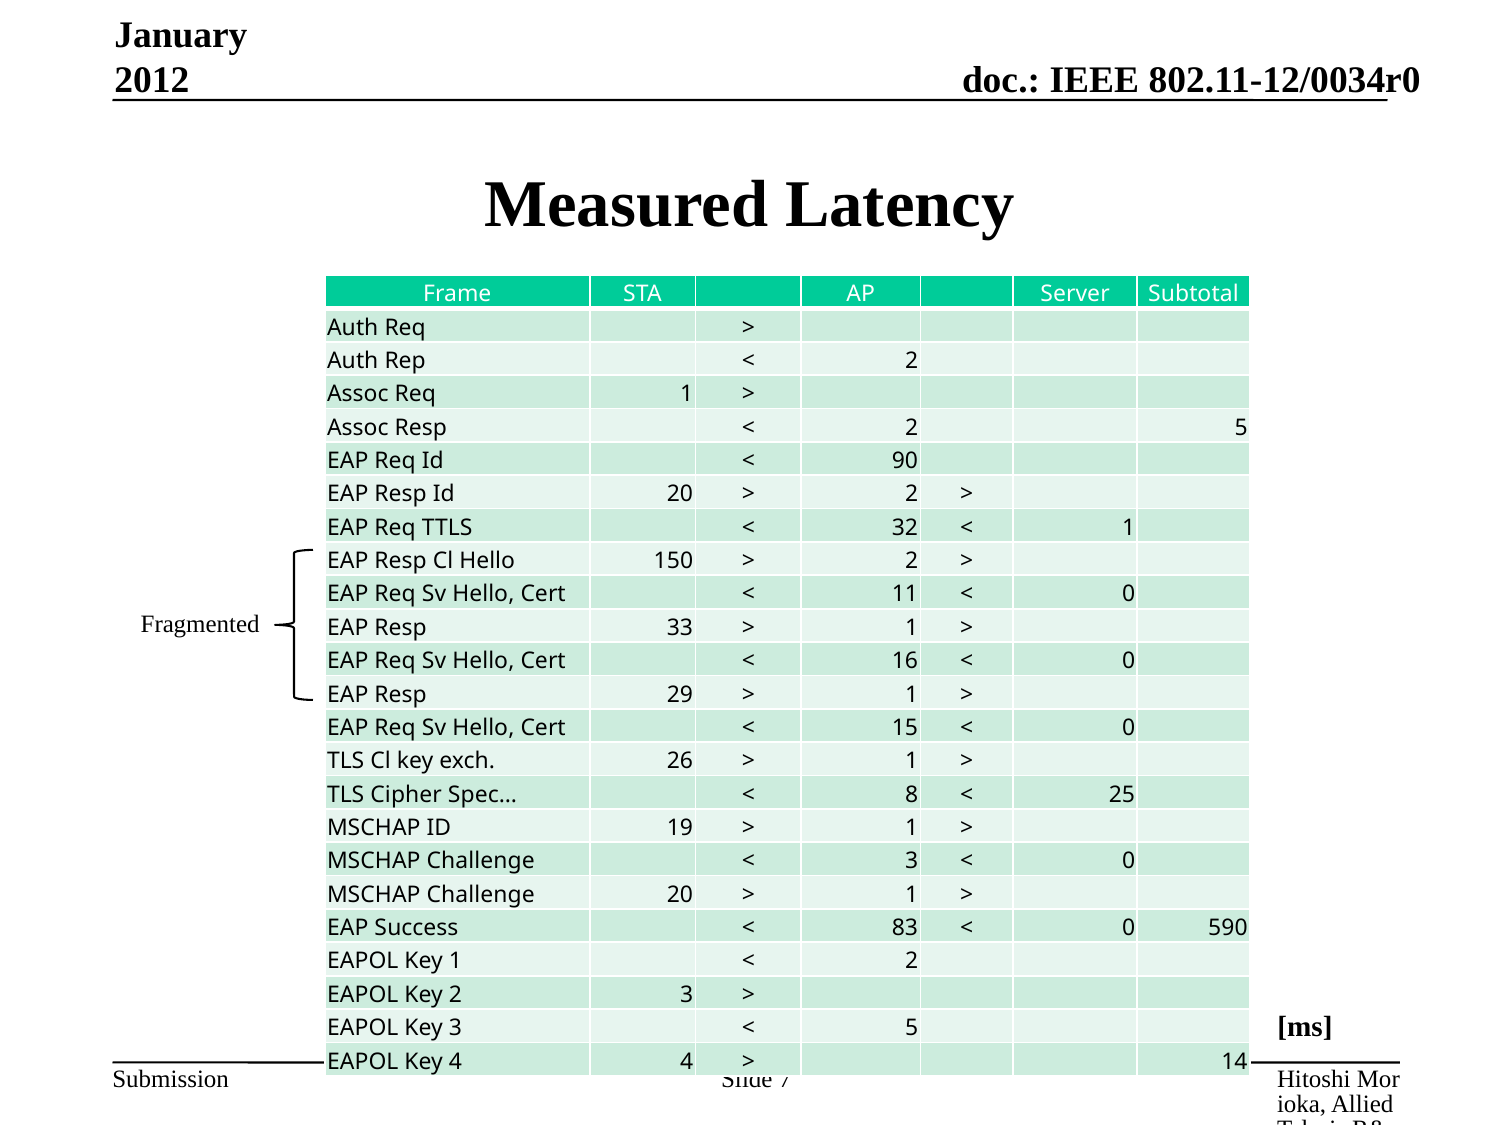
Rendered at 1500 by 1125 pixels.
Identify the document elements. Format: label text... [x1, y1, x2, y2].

table_cell [591, 943, 695, 975]
table_cell > [921, 876, 1012, 908]
table_cell [1138, 810, 1249, 841]
table_cell EAP Success [326, 910, 589, 941]
table_cell [1138, 943, 1249, 975]
table_cell 20 [591, 876, 695, 908]
table_cell 5 [802, 1010, 920, 1042]
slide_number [114, 54, 272, 101]
table_cell 1 [802, 743, 920, 775]
table_cell < [696, 443, 800, 474]
table_cell MSCHAP Challenge [326, 843, 589, 875]
table_cell 15 [802, 710, 920, 741]
table_cell EAP Req TTLS [326, 509, 589, 541]
table_cell [921, 409, 1012, 441]
table_cell [591, 843, 695, 875]
table_header Server [1014, 276, 1136, 306]
table_cell [1014, 343, 1136, 374]
table_cell < [696, 409, 800, 441]
table_cell [1138, 443, 1249, 474]
table_cell < [921, 576, 1012, 608]
table_cell [1014, 810, 1136, 841]
table_cell [1138, 710, 1249, 741]
table_cell 14 [1138, 1043, 1249, 1075]
table_cell [591, 509, 695, 541]
table_cell [591, 643, 695, 675]
table_cell [591, 443, 695, 474]
table_cell [802, 376, 920, 408]
footer Hitoshi Morioka, Allied Telesis R&D Center [1276, 1061, 1402, 1093]
table_cell [1138, 543, 1249, 574]
table_cell [921, 1010, 1012, 1042]
table_cell [591, 776, 695, 808]
table_cell EAP Req Sv Hello, Cert [326, 643, 589, 675]
table_cell < [696, 643, 800, 675]
table_cell Assoc Resp [326, 409, 589, 441]
table_cell [921, 943, 1012, 975]
table_cell [1138, 977, 1249, 1008]
table_cell 1 [802, 676, 920, 708]
table_cell < [696, 710, 800, 741]
table_cell > [696, 1043, 800, 1075]
table_cell [591, 409, 695, 441]
table_cell [591, 710, 695, 741]
table_cell > [696, 610, 800, 641]
table_cell [1138, 376, 1249, 408]
table_cell 8 [802, 776, 920, 808]
table_cell EAP Resp [326, 676, 589, 708]
slide_number Slide 7 [712, 1077, 800, 1093]
table_cell > [921, 810, 1012, 841]
table_cell > [696, 743, 800, 775]
table_cell TLS Cipher Spec… [326, 776, 589, 808]
table_cell [591, 576, 695, 608]
table_cell [1138, 311, 1249, 341]
table_cell 2 [802, 543, 920, 574]
table_cell > [696, 311, 800, 341]
text_box Fragmented [125, 600, 275, 645]
table_cell 2 [802, 343, 920, 374]
table_cell EAP Req Id [326, 443, 589, 474]
table_cell < [696, 910, 800, 941]
table_cell < [921, 776, 1012, 808]
table_cell > [696, 977, 800, 1008]
table_cell EAPOL Key 2 [326, 977, 589, 1008]
table_cell [1014, 1010, 1136, 1042]
table_cell [1138, 1010, 1249, 1042]
table_cell [1138, 610, 1249, 641]
table_cell 150 [591, 543, 695, 574]
table_cell 83 [802, 910, 920, 941]
table_cell [802, 1043, 920, 1075]
table_cell < [696, 509, 800, 541]
table_cell [591, 1010, 695, 1042]
table_header [921, 276, 1012, 306]
table_header STA [591, 276, 695, 306]
table_cell [1014, 610, 1136, 641]
table_cell [1014, 376, 1136, 408]
table_cell [1014, 476, 1136, 508]
table_cell < [696, 343, 800, 374]
table_cell EAP Resp Id [326, 476, 589, 508]
table_cell > [696, 676, 800, 708]
table_cell [1014, 977, 1136, 1008]
table_cell [1138, 676, 1249, 708]
table_cell 0 [1014, 843, 1136, 875]
table_cell [921, 977, 1012, 1008]
table_cell 1 [1014, 509, 1136, 541]
table_cell [1138, 343, 1249, 374]
table_cell < [921, 643, 1012, 675]
table_cell MSCHAP Challenge [326, 876, 589, 908]
table_cell 16 [802, 643, 920, 675]
table_cell 90 [802, 443, 920, 474]
table_cell < [696, 843, 800, 875]
table_cell [921, 376, 1012, 408]
table_cell EAP Req Sv Hello, Cert [326, 576, 589, 608]
table_cell < [696, 776, 800, 808]
table_cell [921, 1043, 1012, 1075]
table_cell [1014, 943, 1136, 975]
table_cell > [921, 676, 1012, 708]
table_header Frame [326, 276, 589, 306]
table_cell Auth Req [326, 311, 589, 341]
table_cell < [696, 1010, 800, 1042]
table_cell [591, 910, 695, 941]
table_cell EAP Req Sv Hello, Cert [326, 710, 589, 741]
table_cell 0 [1014, 710, 1136, 741]
table_cell TLS Cl key exch. [326, 743, 589, 775]
table_cell 1 [802, 876, 920, 908]
table_cell [921, 443, 1012, 474]
table_cell 2 [802, 943, 920, 975]
table_cell [1138, 476, 1249, 508]
table_cell 2 [802, 409, 920, 441]
table_cell [1138, 876, 1249, 908]
table_cell [1138, 743, 1249, 775]
table_cell 5 [1138, 409, 1249, 441]
table_cell < [696, 943, 800, 975]
table_cell [1014, 876, 1136, 908]
table_cell > [696, 810, 800, 841]
table_cell [591, 343, 695, 374]
table_cell [921, 343, 1012, 374]
table_cell EAPOL Key 4 [326, 1043, 589, 1075]
table_cell > [696, 476, 800, 508]
table_cell 0 [1014, 910, 1136, 941]
table_cell EAPOL Key 1 [326, 943, 589, 975]
table_cell > [921, 543, 1012, 574]
table_cell > [921, 743, 1012, 775]
table_cell < [921, 843, 1012, 875]
table_cell [1138, 643, 1249, 675]
table_cell [1014, 676, 1136, 708]
table_cell 590 [1138, 910, 1249, 941]
table_cell [1014, 443, 1136, 474]
table_cell Assoc Req [326, 376, 589, 408]
table_cell 4 [591, 1043, 695, 1075]
table_cell 20 [591, 476, 695, 508]
table_cell 1 [591, 376, 695, 408]
table_cell < [921, 710, 1012, 741]
table_cell [802, 977, 920, 1008]
table_cell 26 [591, 743, 695, 775]
table_cell 25 [1014, 776, 1136, 808]
table_cell EAPOL Key 3 [326, 1010, 589, 1042]
table_cell > [696, 376, 800, 408]
table_cell > [696, 876, 800, 908]
table_cell 1 [802, 610, 920, 641]
table_cell Auth Rep [326, 343, 589, 374]
table_cell [1014, 743, 1136, 775]
table_cell [591, 311, 695, 341]
table_cell < [921, 910, 1012, 941]
table_cell [802, 311, 920, 341]
table_cell 11 [802, 576, 920, 608]
table_cell 29 [591, 676, 695, 708]
table_cell < [696, 576, 800, 608]
table_cell 3 [802, 843, 920, 875]
table_header [696, 276, 800, 306]
table_cell [1014, 543, 1136, 574]
table_cell [1014, 409, 1136, 441]
table_cell 19 [591, 810, 695, 841]
table_cell [1138, 843, 1249, 875]
table_header AP [802, 276, 920, 306]
title Measured Latency [112, 112, 1388, 288]
table_cell [921, 311, 1012, 341]
text_box [275, 549, 313, 700]
table_cell EAP Resp [326, 610, 589, 641]
table_cell [1138, 576, 1249, 608]
table_cell [1014, 1043, 1136, 1075]
table_cell < [921, 509, 1012, 541]
table_cell > [696, 543, 800, 574]
table_cell 0 [1014, 643, 1136, 675]
table_cell > [921, 476, 1012, 508]
table_cell 0 [1014, 576, 1136, 608]
table_cell 3 [591, 977, 695, 1008]
table_cell EAP Resp Cl Hello [326, 543, 589, 574]
table_cell 2 [802, 476, 920, 508]
text_box [ms] [1262, 999, 1348, 1050]
table_cell [1138, 509, 1249, 541]
table_cell MSCHAP ID [326, 810, 589, 841]
table_cell 32 [802, 509, 920, 541]
table_cell 33 [591, 610, 695, 641]
table_header Subtotal [1138, 276, 1249, 306]
table_cell [1138, 776, 1249, 808]
table_cell > [921, 610, 1012, 641]
table_cell 1 [802, 810, 920, 841]
table_cell [1014, 311, 1136, 341]
